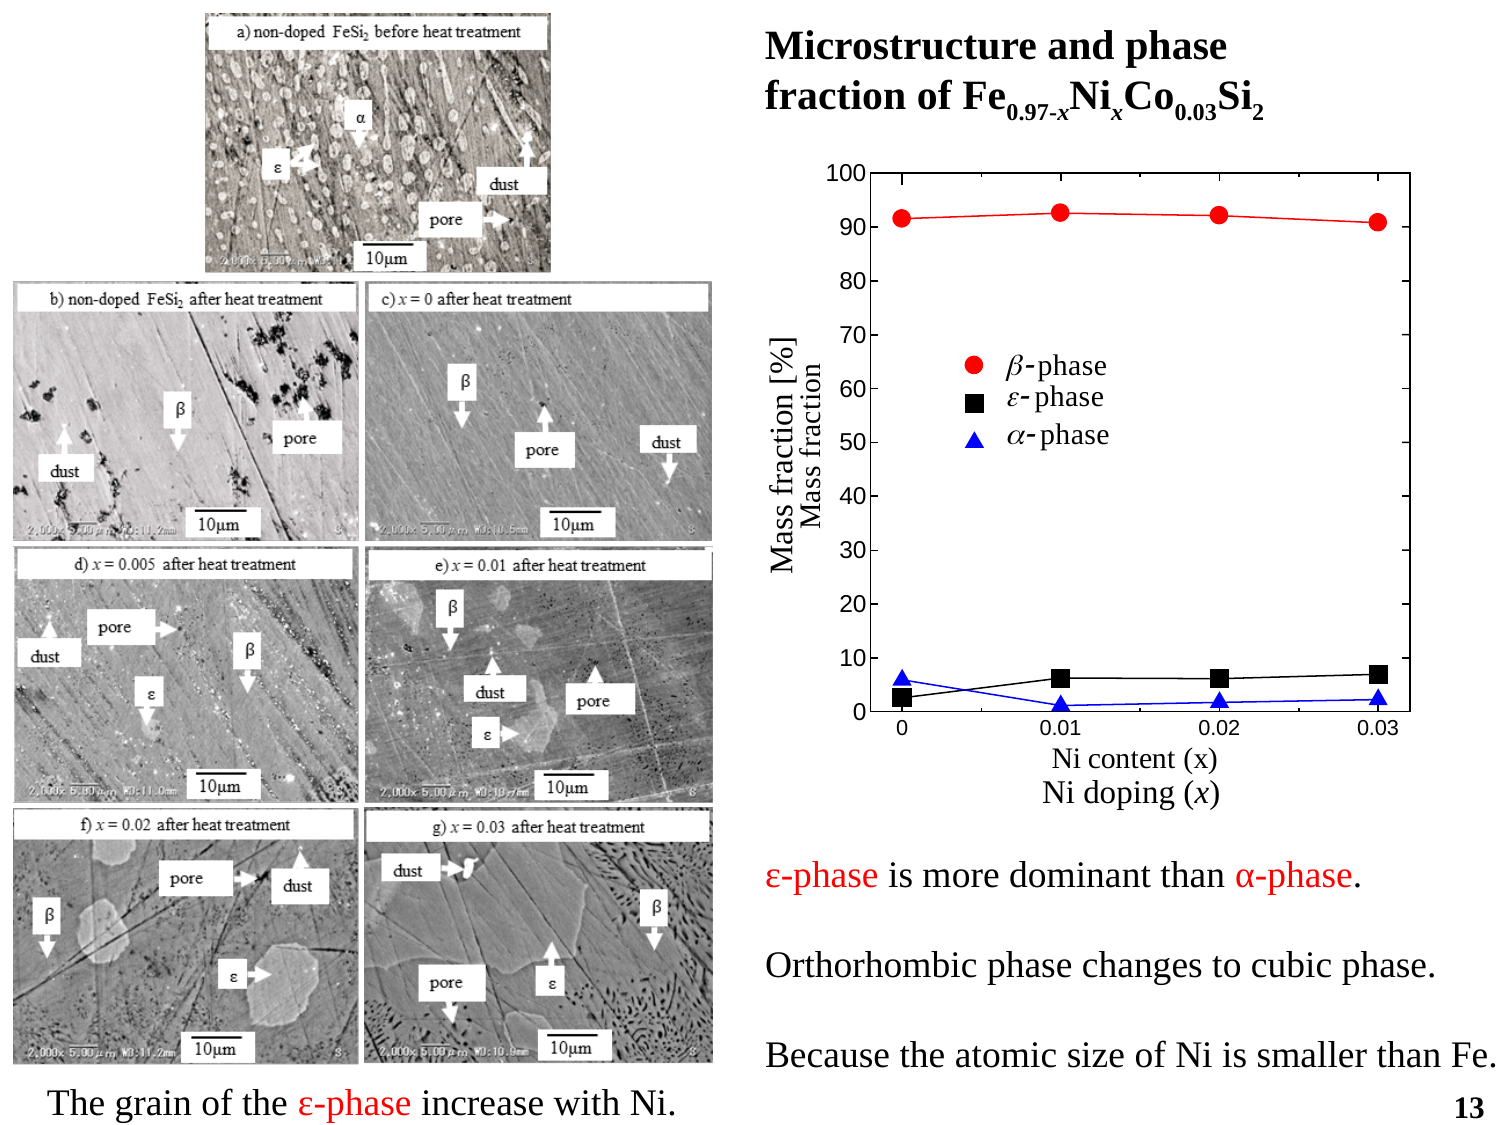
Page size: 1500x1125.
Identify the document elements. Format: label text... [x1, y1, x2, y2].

picture [749, 147, 1435, 832]
text_box The grain of the ε-phase increase with Ni. [31, 1070, 694, 1125]
picture [13, 13, 713, 1070]
text_box ε-phase is more dominant than α-phase. Orthorhombic phase changes to cubic phase. Because the atomic size of Ni is smaller than Fe. [749, 797, 1500, 1125]
text_box Microstructure and phase fraction of Fe0.97-xNixCo0.03Si2 [749, 10, 1386, 133]
